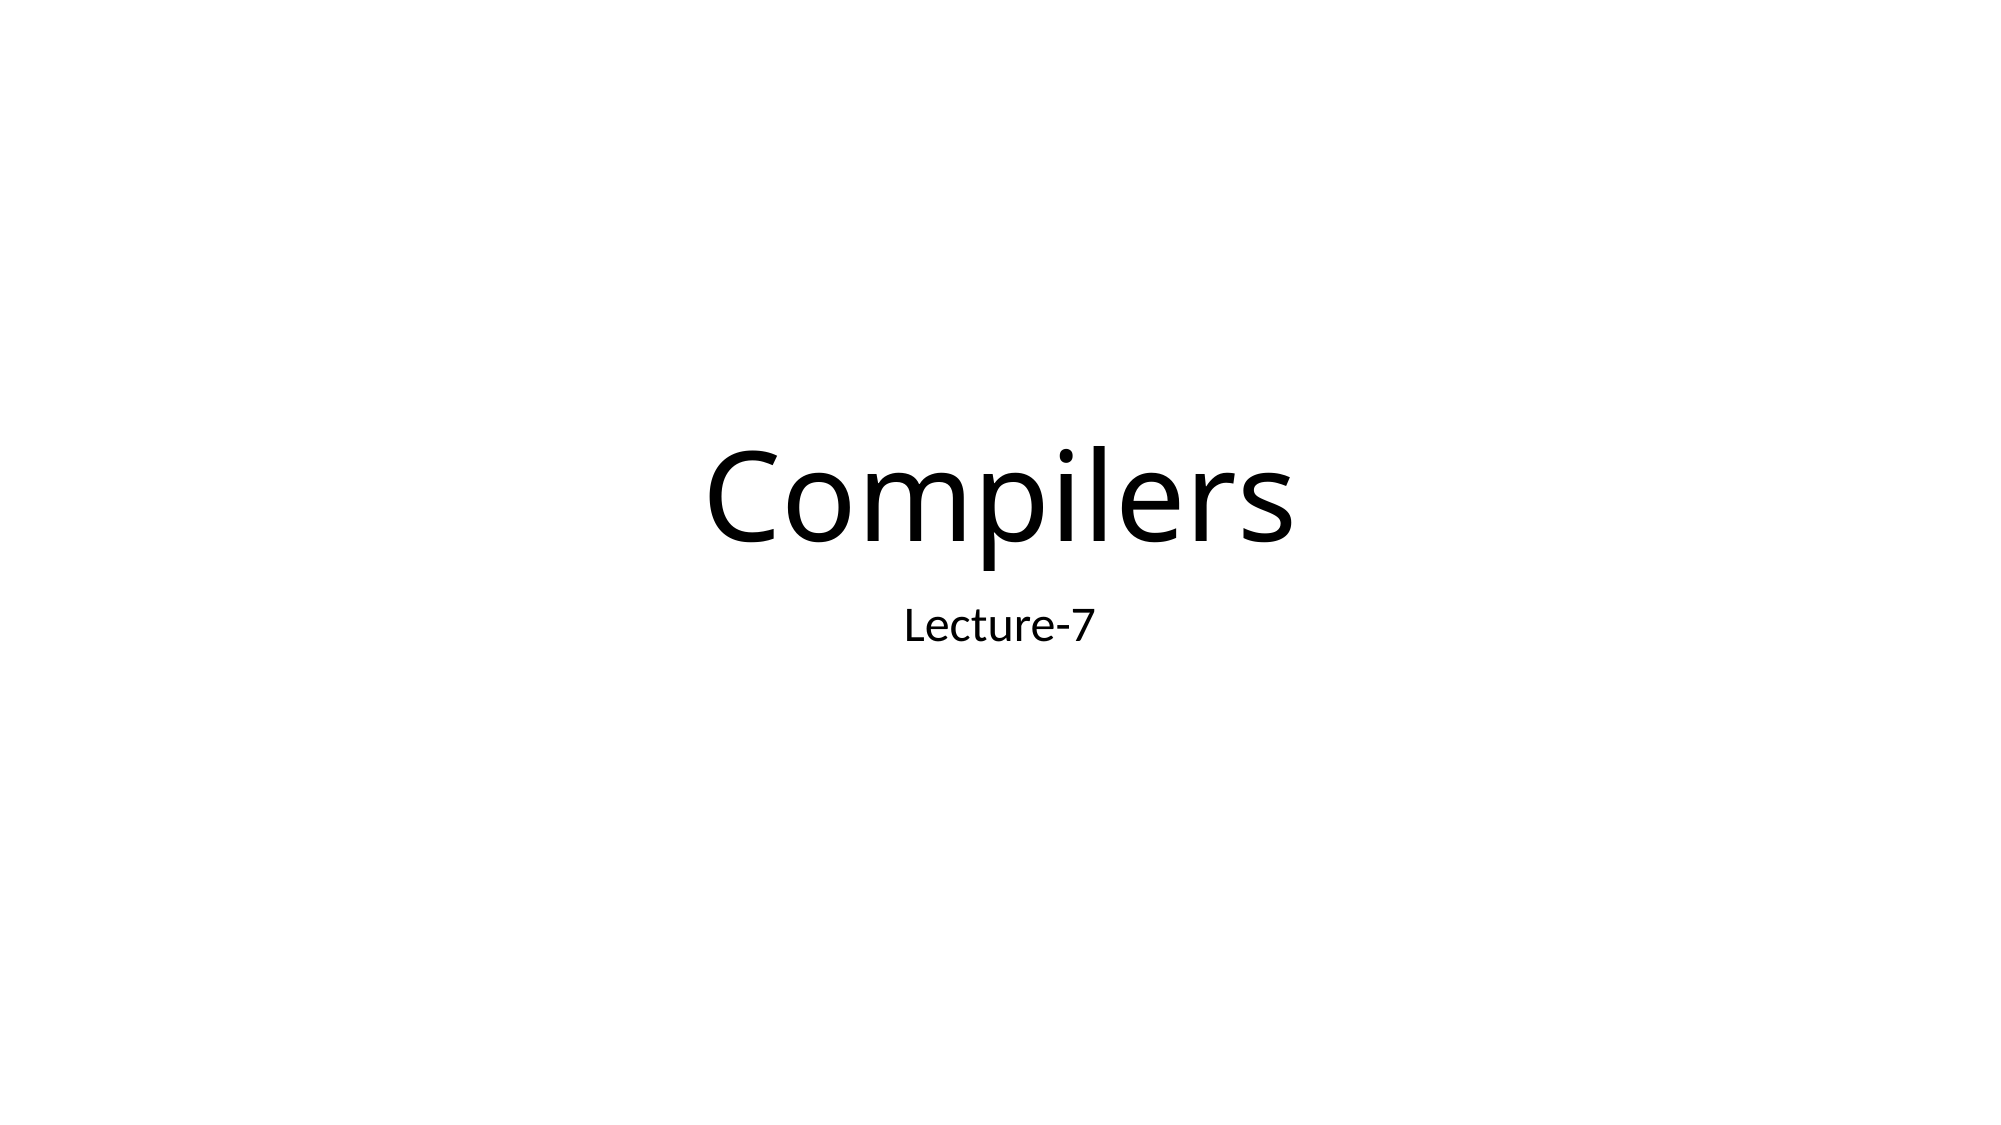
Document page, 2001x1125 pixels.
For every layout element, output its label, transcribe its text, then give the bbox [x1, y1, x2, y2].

title Compilers [249, 184, 1750, 576]
subtitle Lecture-7 [249, 590, 1750, 863]
